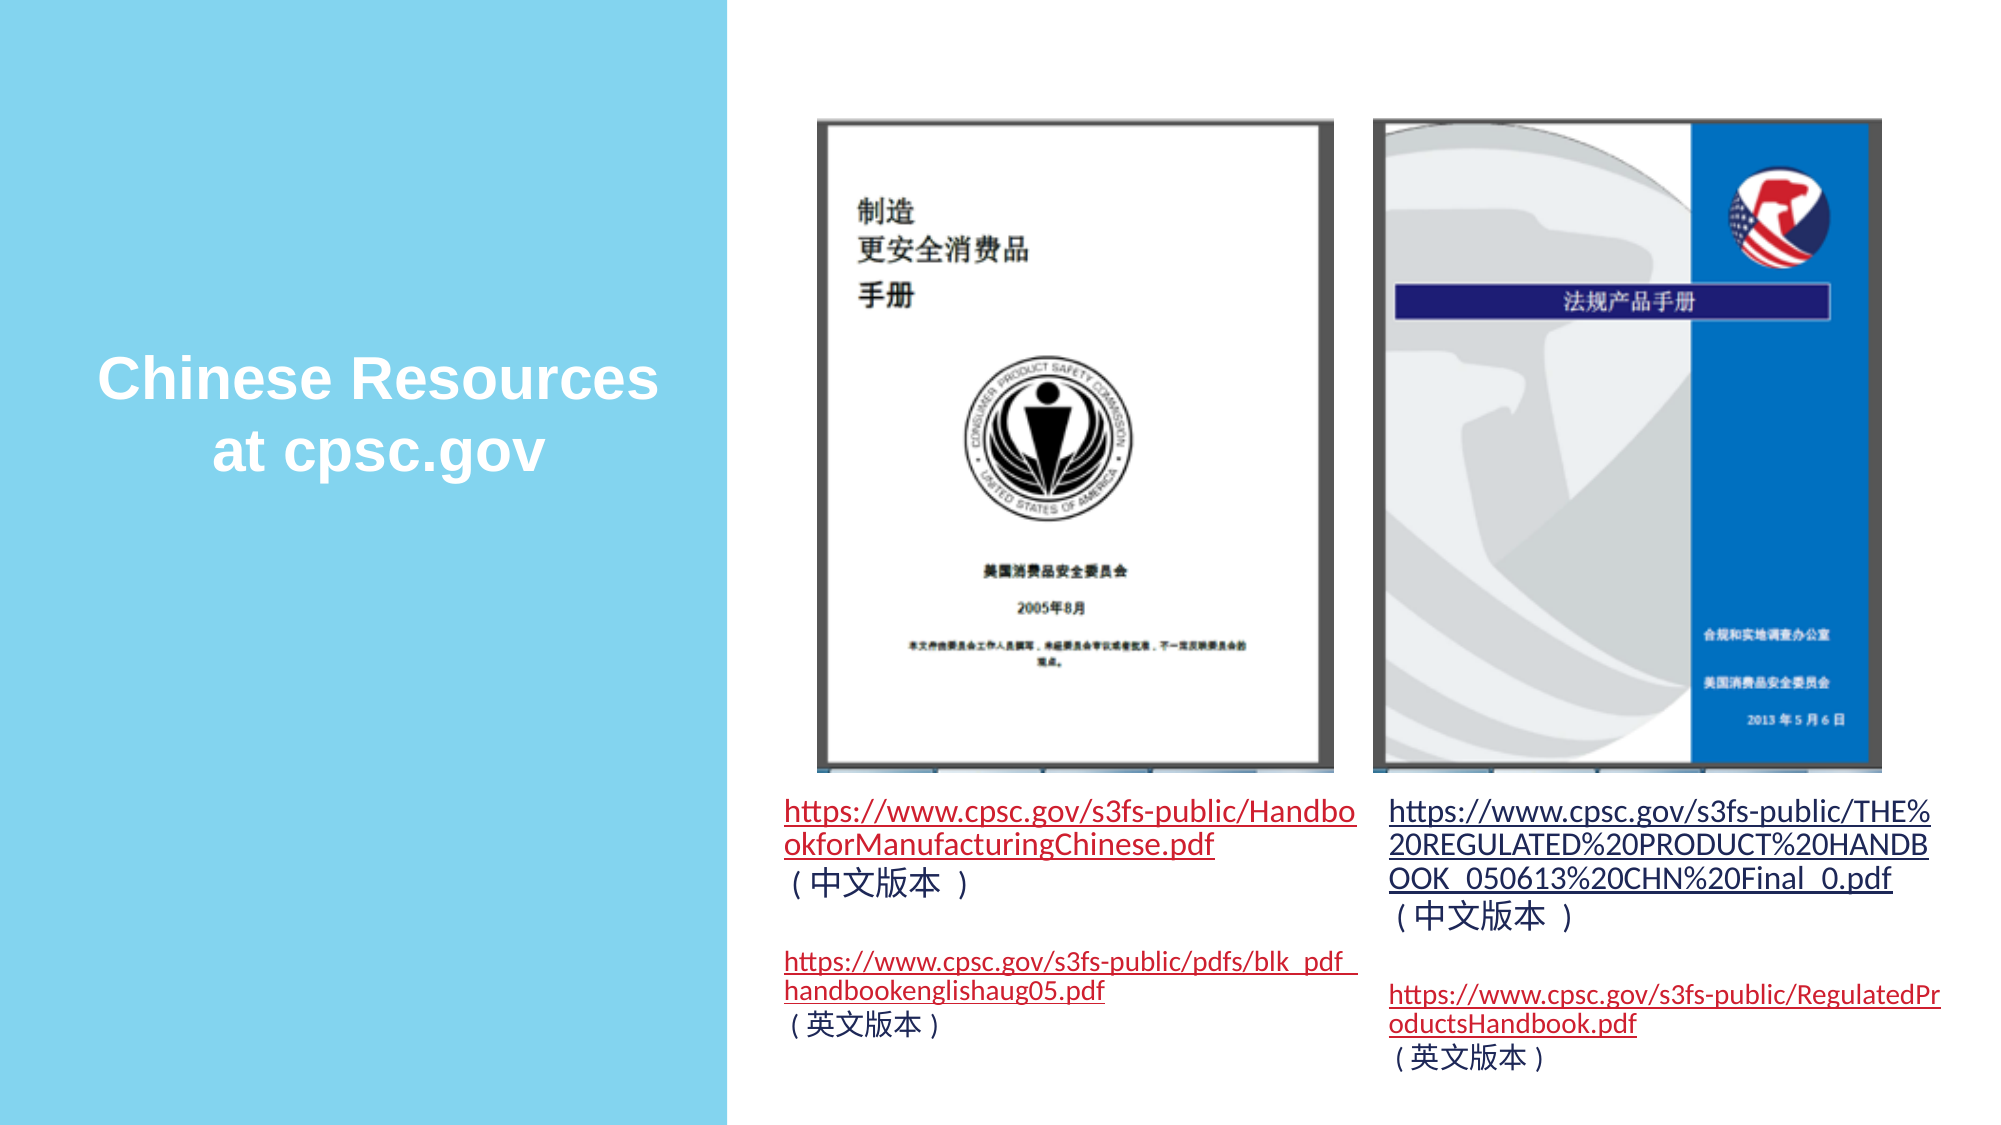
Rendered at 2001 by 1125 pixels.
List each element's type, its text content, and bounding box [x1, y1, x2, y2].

picture [816, 117, 1335, 773]
picture [1373, 117, 1882, 773]
text_box https://www.cpsc.gov/s3fs-public/THE%20REGULATED%20PRODUCT%20HANDBOOK_050613%20CHN%20Final_0.pdf (中文版本 ) https://www.cpsc.gov/s3fs-public/RegulatedProductsHandbook.pdf (英文版本) [1373, 781, 1962, 1057]
text_box Chinese Resources at cpsc.gov [69, 330, 689, 525]
text_box https://www.cpsc.gov/s3fs-public/HandbookforManufacturingChinese.pdf (中文版本 ) https://www.cpsc.gov/s3fs-public/pdfs/blk_pdf_handbookenglishaug05.pdf (英文版本) [769, 781, 1373, 987]
